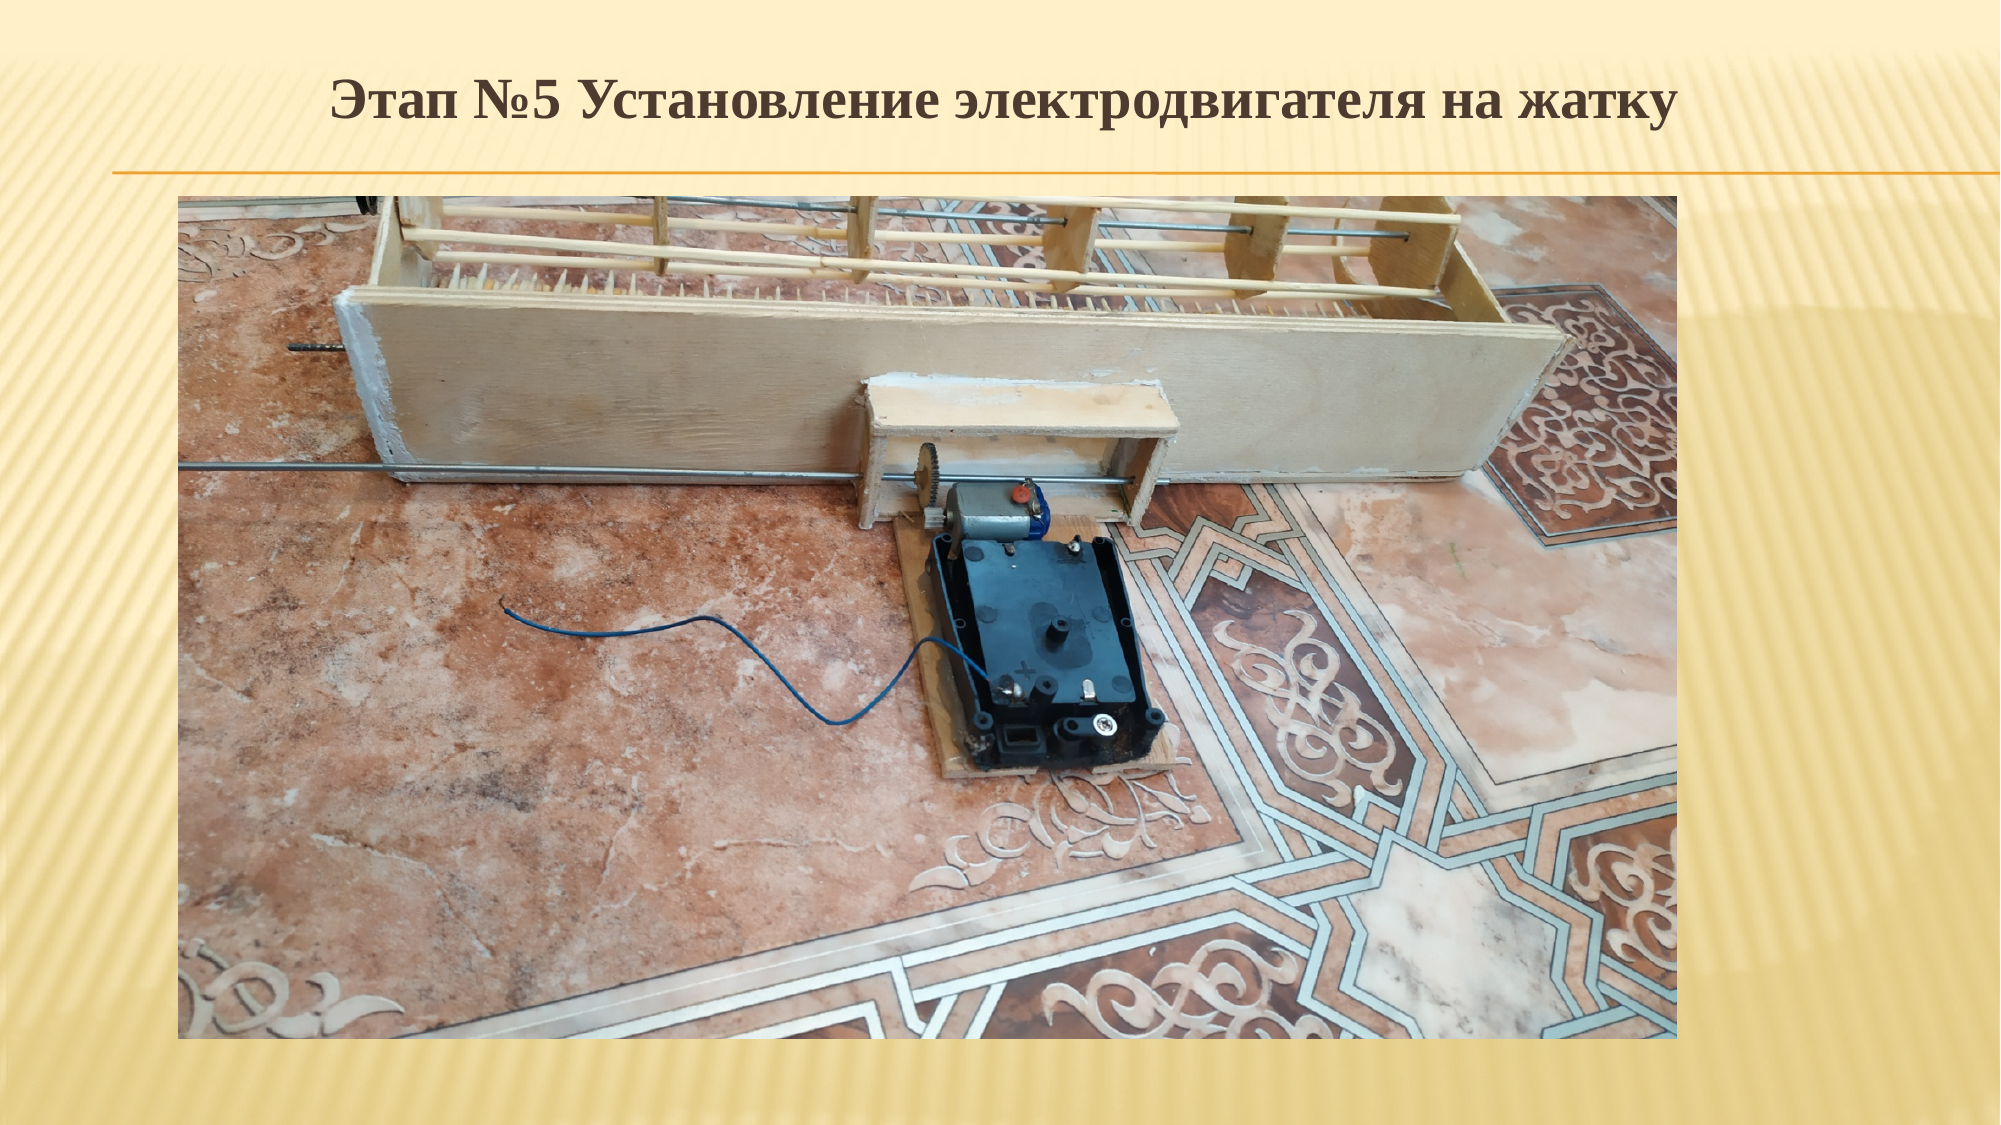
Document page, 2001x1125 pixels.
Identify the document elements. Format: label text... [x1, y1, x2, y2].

list Этап №5 Установление электродвигателя на жатку [45, 52, 1963, 1014]
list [178, 196, 1677, 1040]
